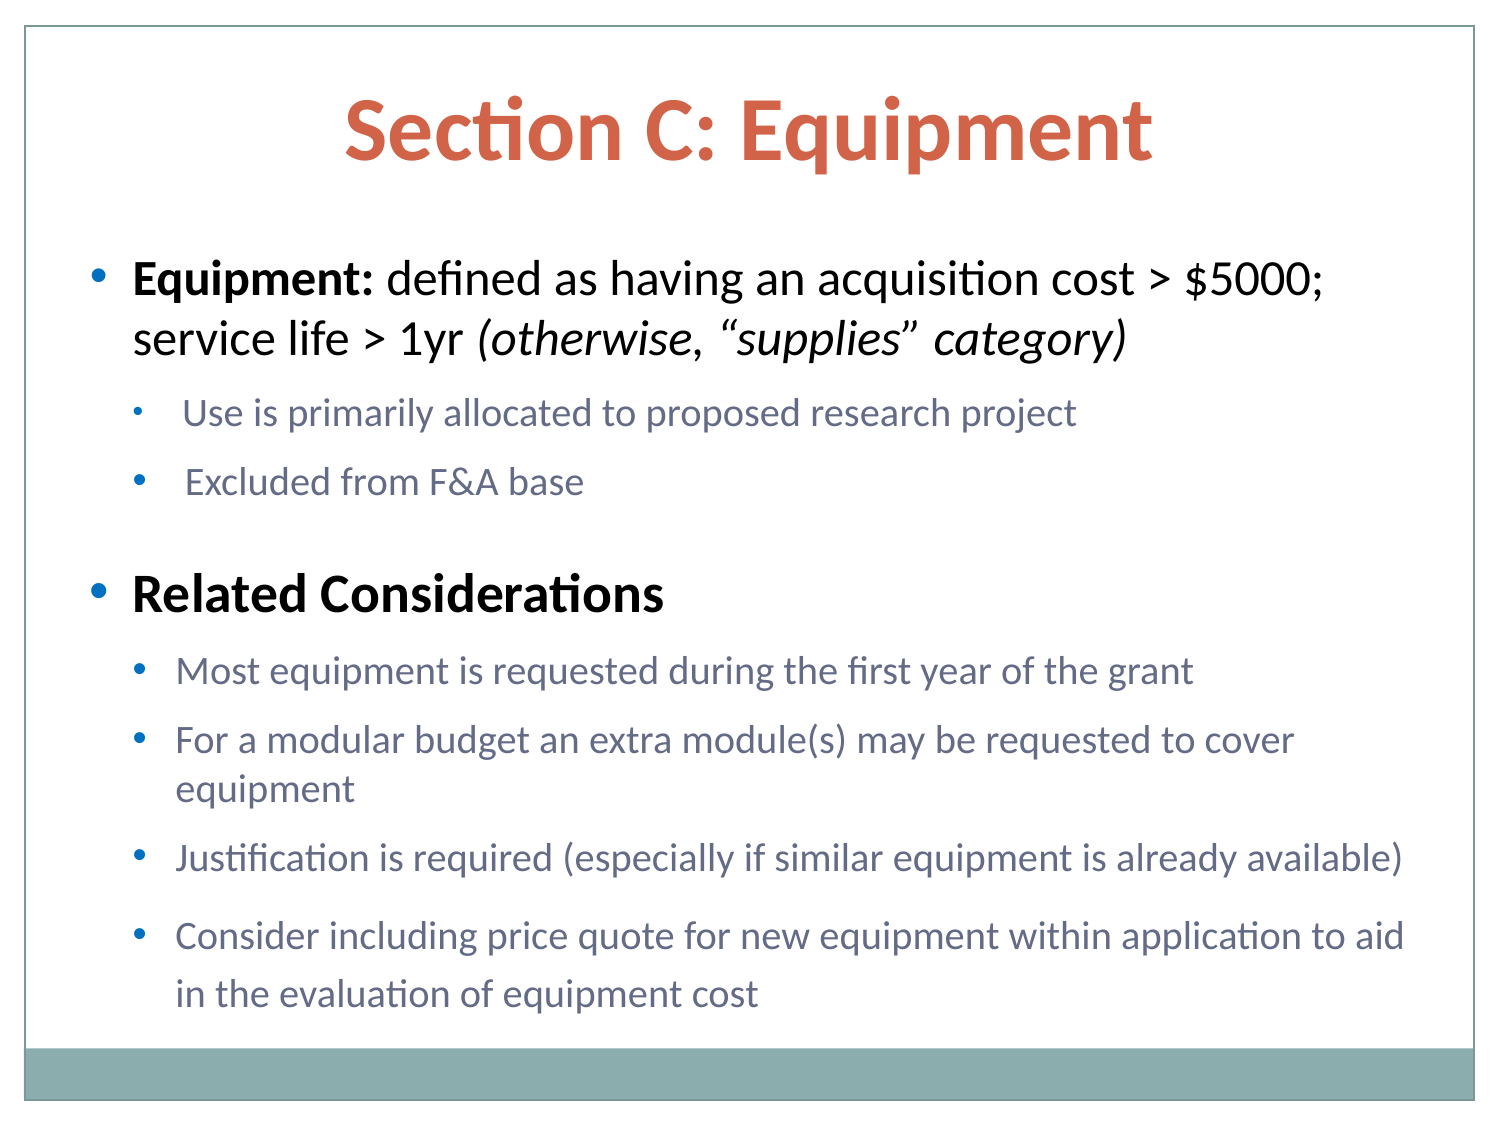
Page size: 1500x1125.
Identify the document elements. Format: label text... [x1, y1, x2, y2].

text_box Section C: Equipment [140, 61, 1360, 191]
text_box Equipment: defined as having an acquisition cost > $5000; service life > 1yr (otherwise, “supplies” category) Use is primarily allocated to proposed research project Excluded from F&A base Related Considerations Most equipment is requested during the first year of the grant For a modular budget an extra module(s) may be requested to cover equipment Justification is required (especially if similar equipment is already available) Consider including price quote for new equipment within application to aid in the evaluation of equipment cost [75, 237, 1437, 1040]
